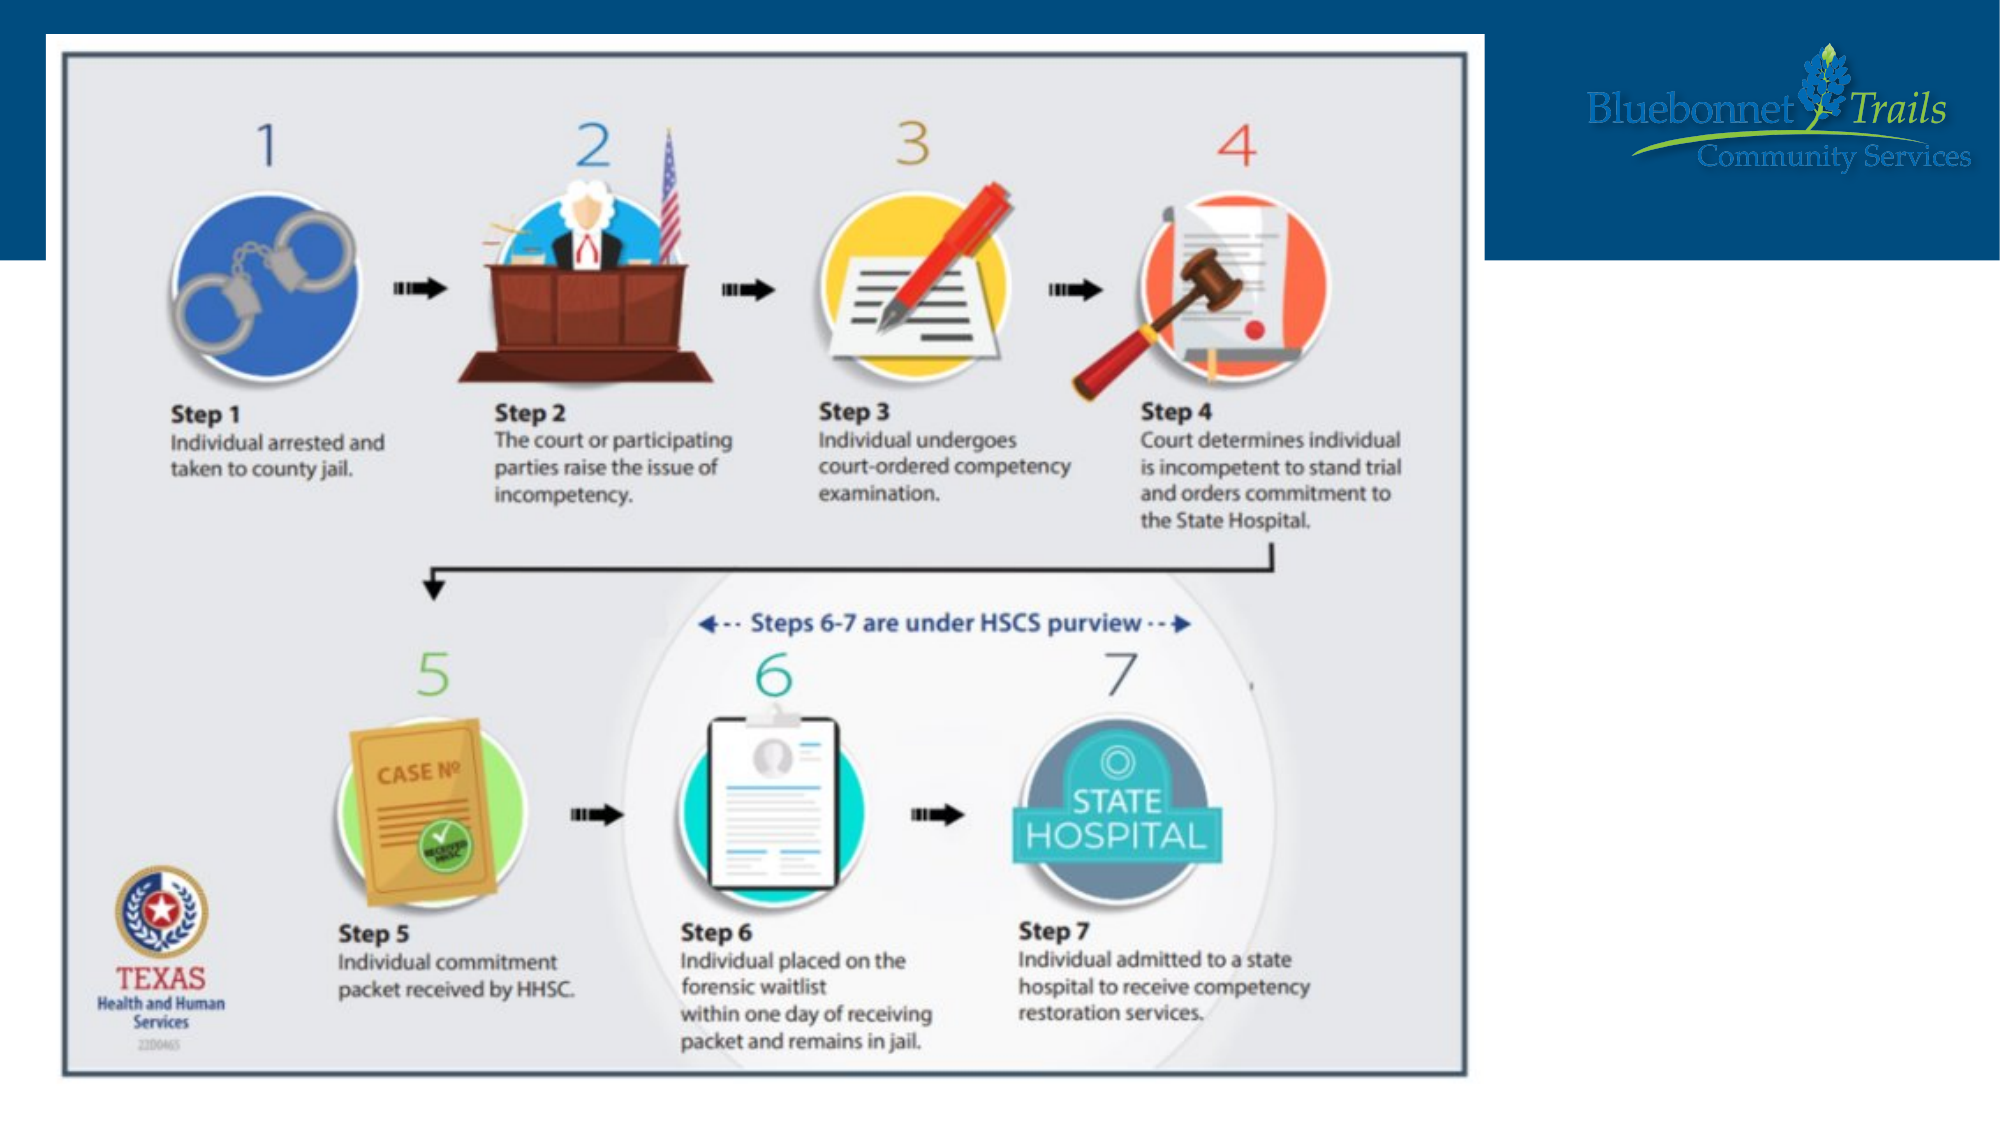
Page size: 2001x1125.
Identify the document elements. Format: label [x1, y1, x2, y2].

picture [45, 34, 1485, 1091]
picture [1587, 43, 1971, 174]
